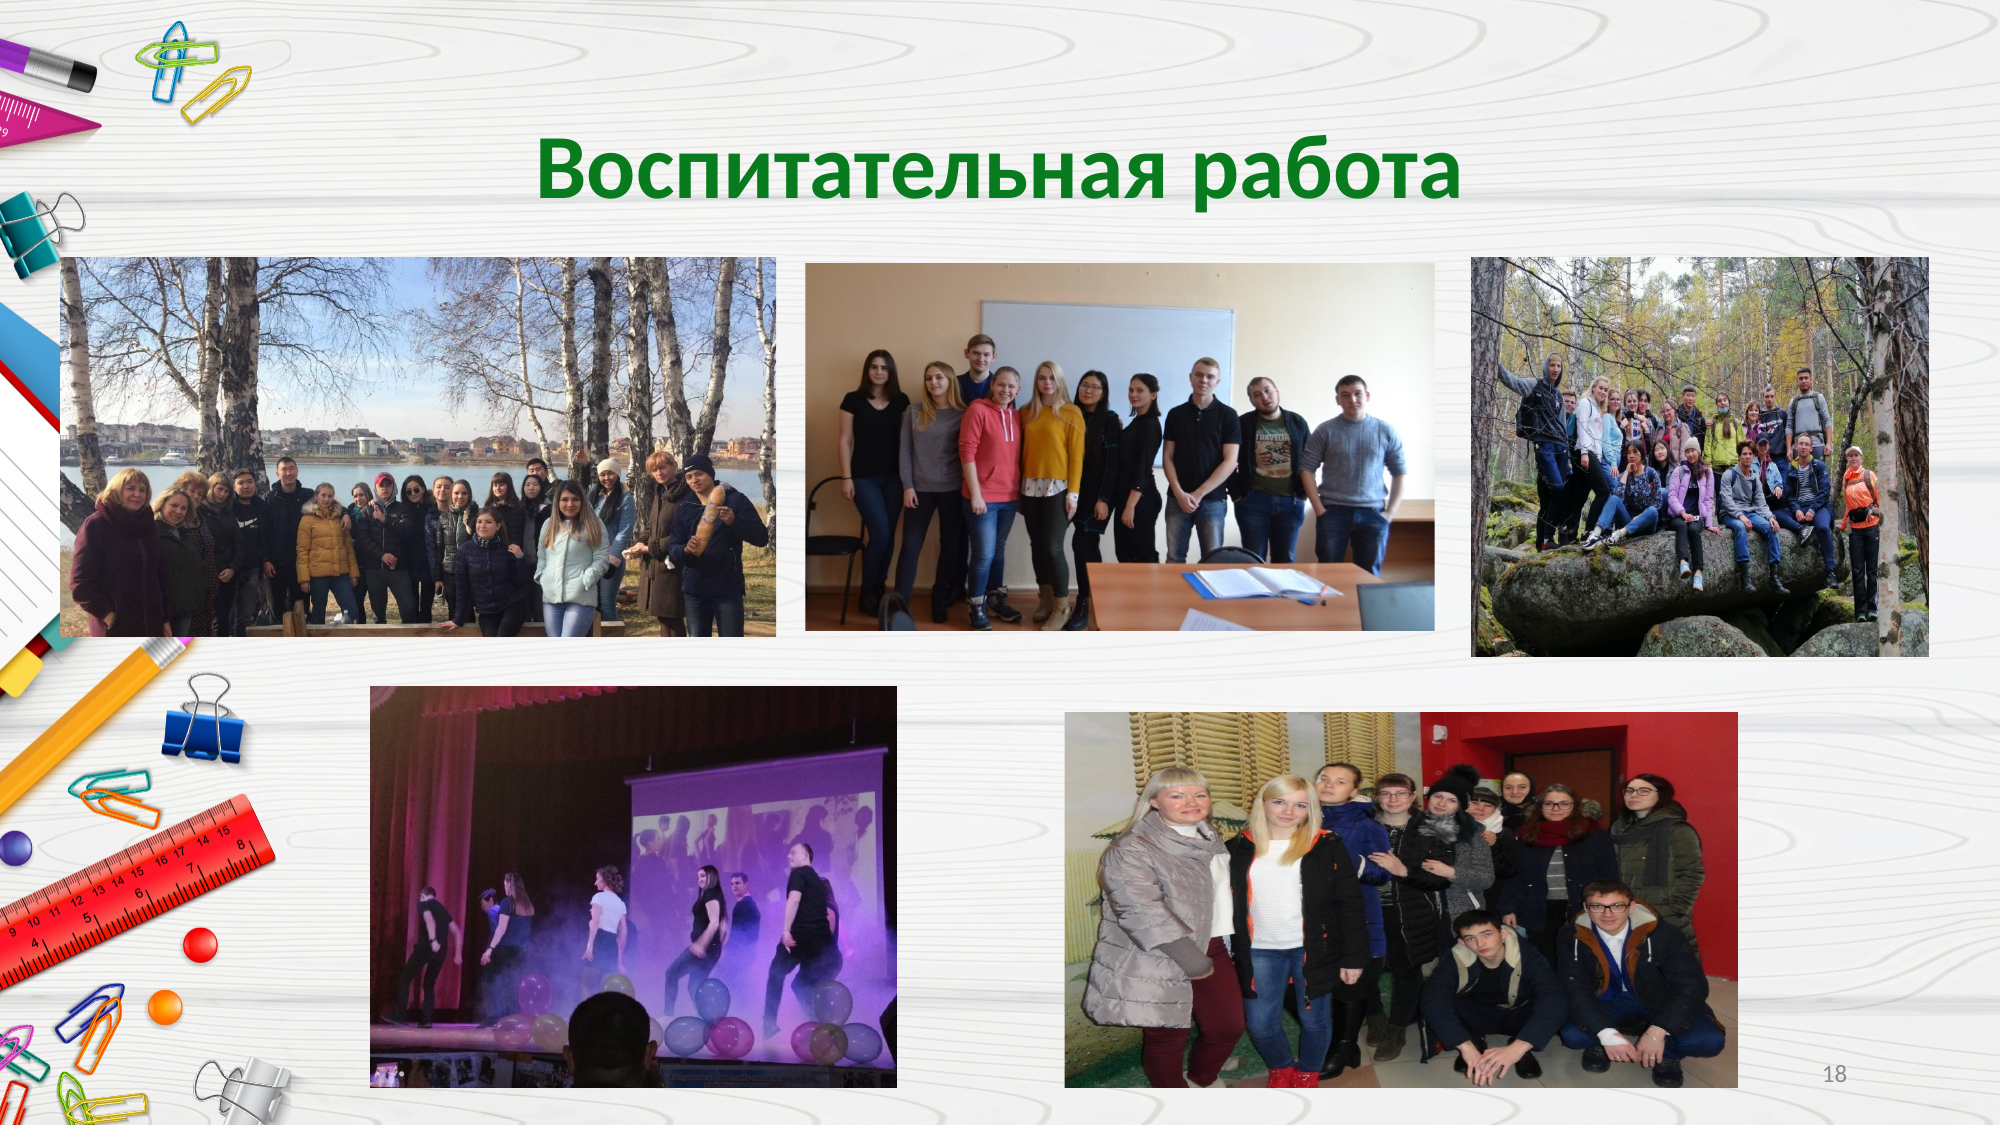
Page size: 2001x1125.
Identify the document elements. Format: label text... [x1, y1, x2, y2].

picture [0, 0, 2000, 1125]
title Воспитательная работа [137, 59, 1863, 278]
slide_number 18 [1412, 1042, 1863, 1103]
